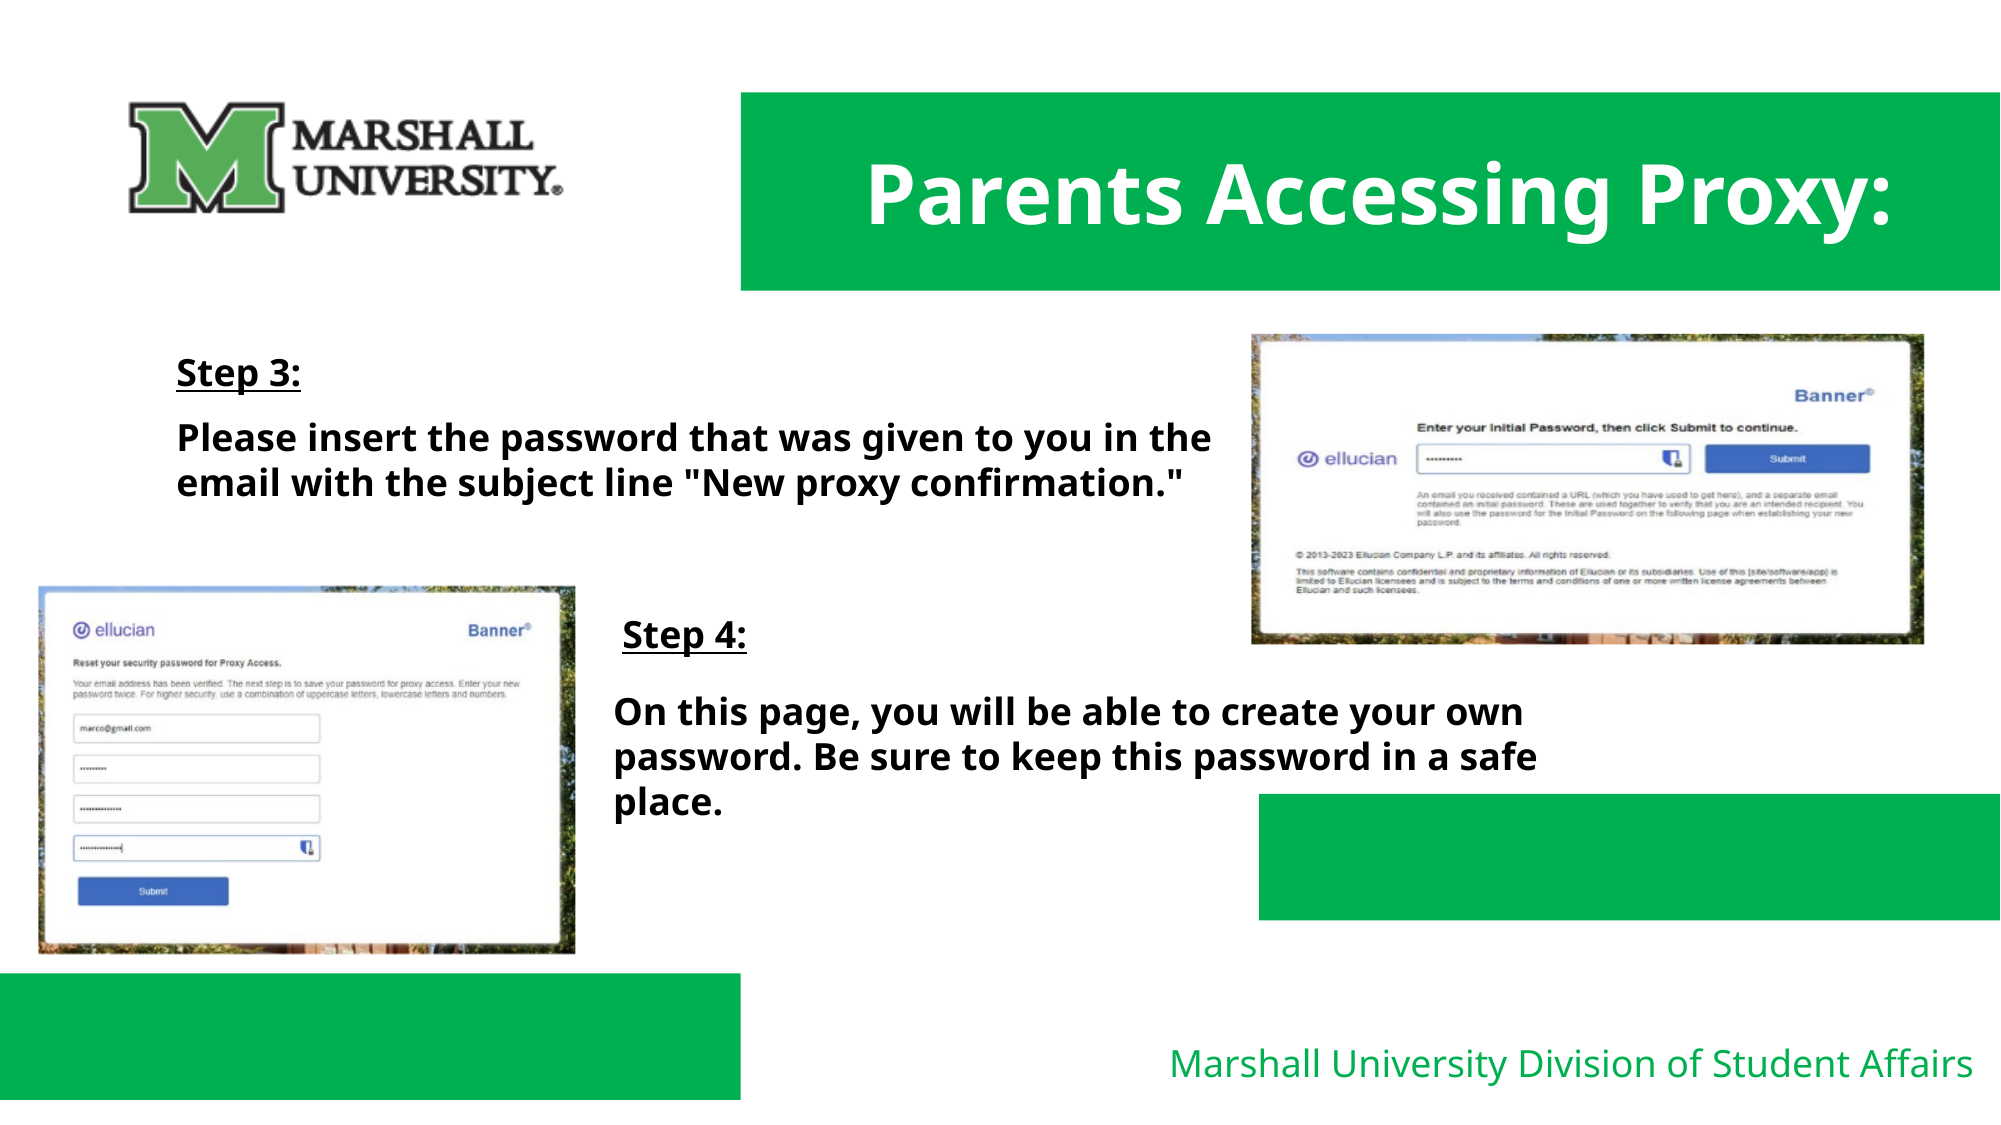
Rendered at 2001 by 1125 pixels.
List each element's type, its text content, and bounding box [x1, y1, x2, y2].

text_box Parents Accessing Proxy: [740, 91, 2000, 292]
picture [84, 73, 623, 223]
text_box Marshall University Division of Student Affairs [1154, 1032, 2000, 1093]
text_box [1258, 793, 2000, 921]
text_box [0, 972, 742, 1101]
text_box Step 3: [161, 334, 1214, 402]
picture [6, 569, 608, 967]
text_box On this page, you will be able to create your own password. Be sure to keep this password in a safe place. [608, 680, 1676, 830]
text_box Step 4: [608, 596, 1685, 664]
picture [1214, 309, 1962, 662]
text_box Please insert the password that was given to you in the email with the subject line "New proxy confirmation." [161, 406, 1214, 512]
